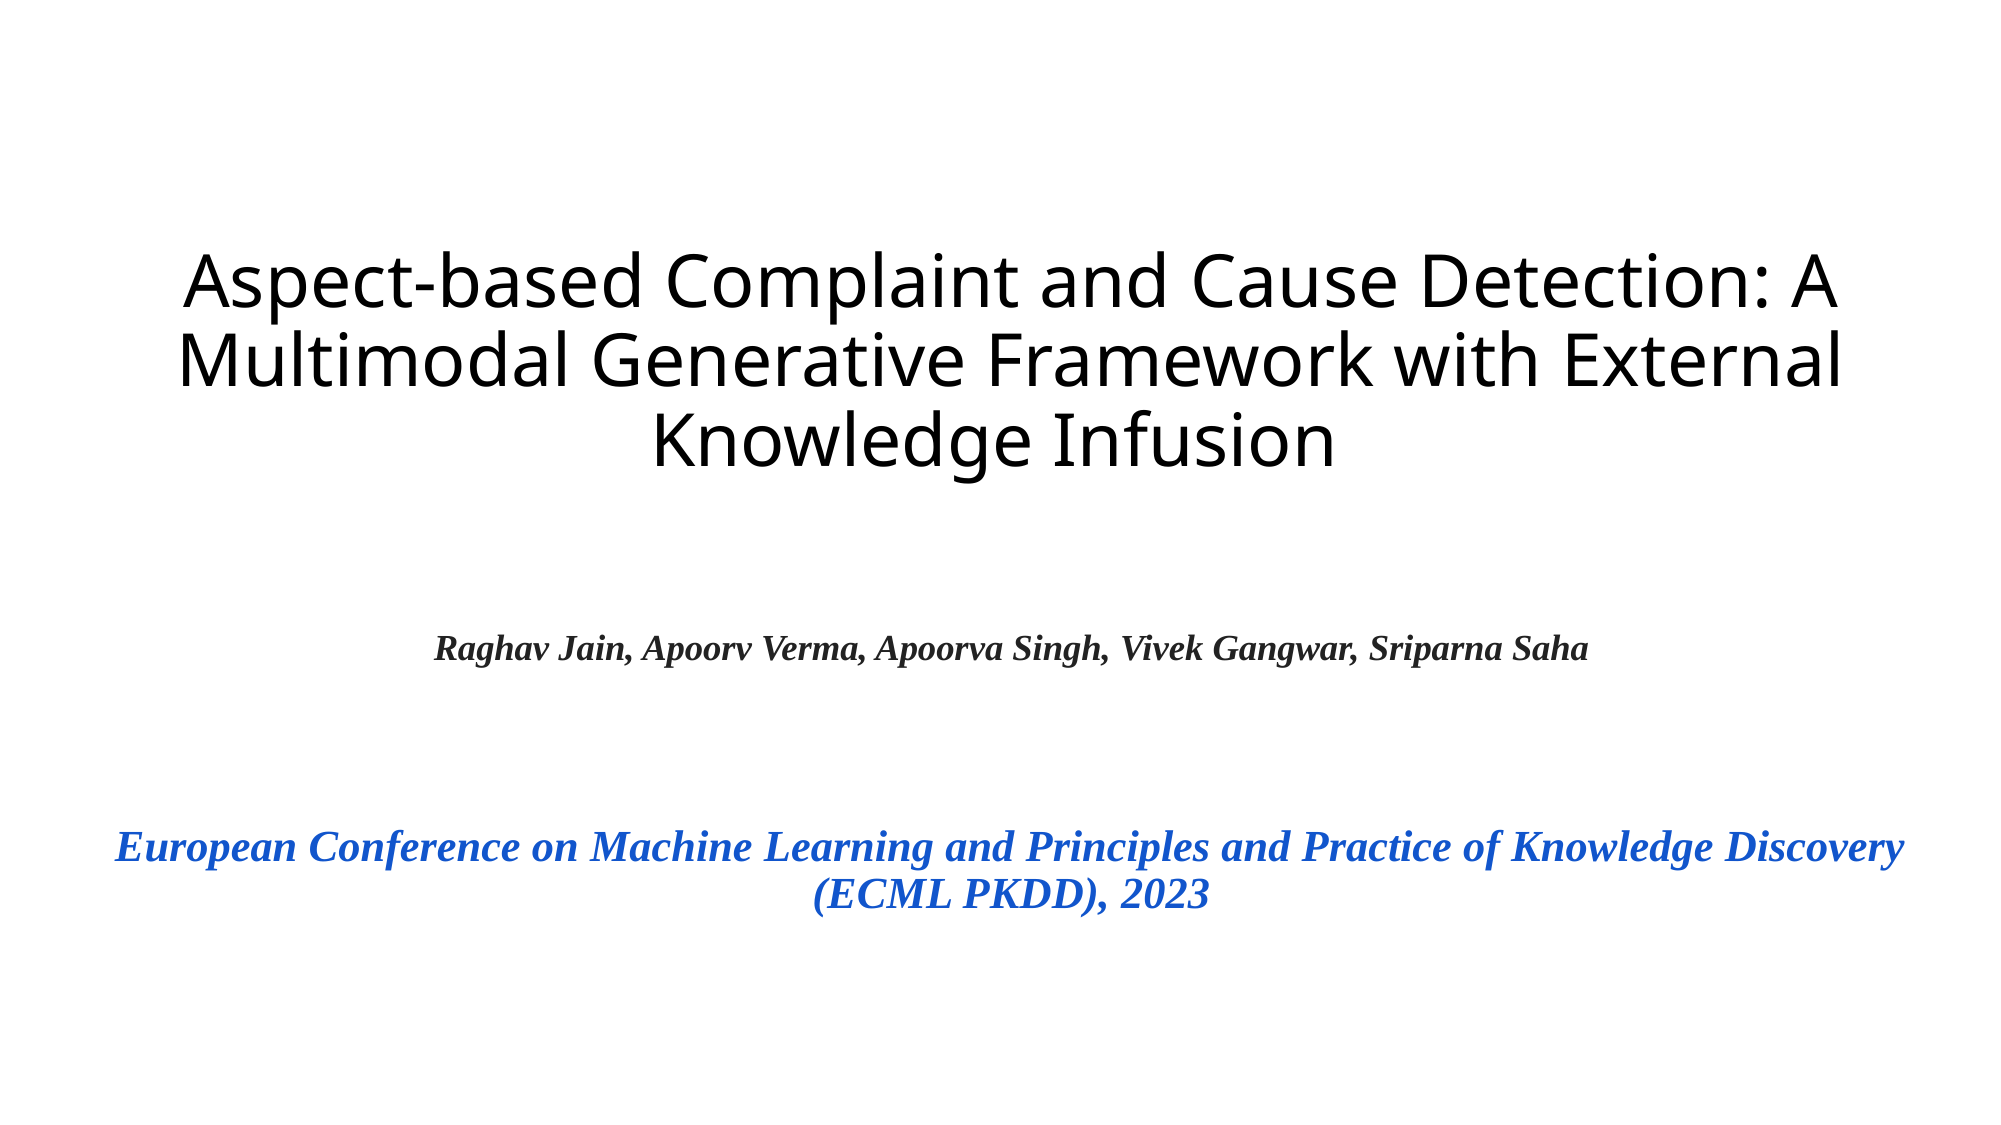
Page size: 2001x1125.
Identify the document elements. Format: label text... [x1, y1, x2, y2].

title Aspect-based Complaint and Cause Detection: A Multimodal Generative Framework with External Knowledge Infusion Raghav Jain, Apoorv Verma, Apoorva Singh, Vivek Gangwar, Sriparna Saha European Conference on Machine Learning and Principles and Practice of Knowledge Discovery (ECML PKDD), 2023 [23, 224, 2000, 944]
